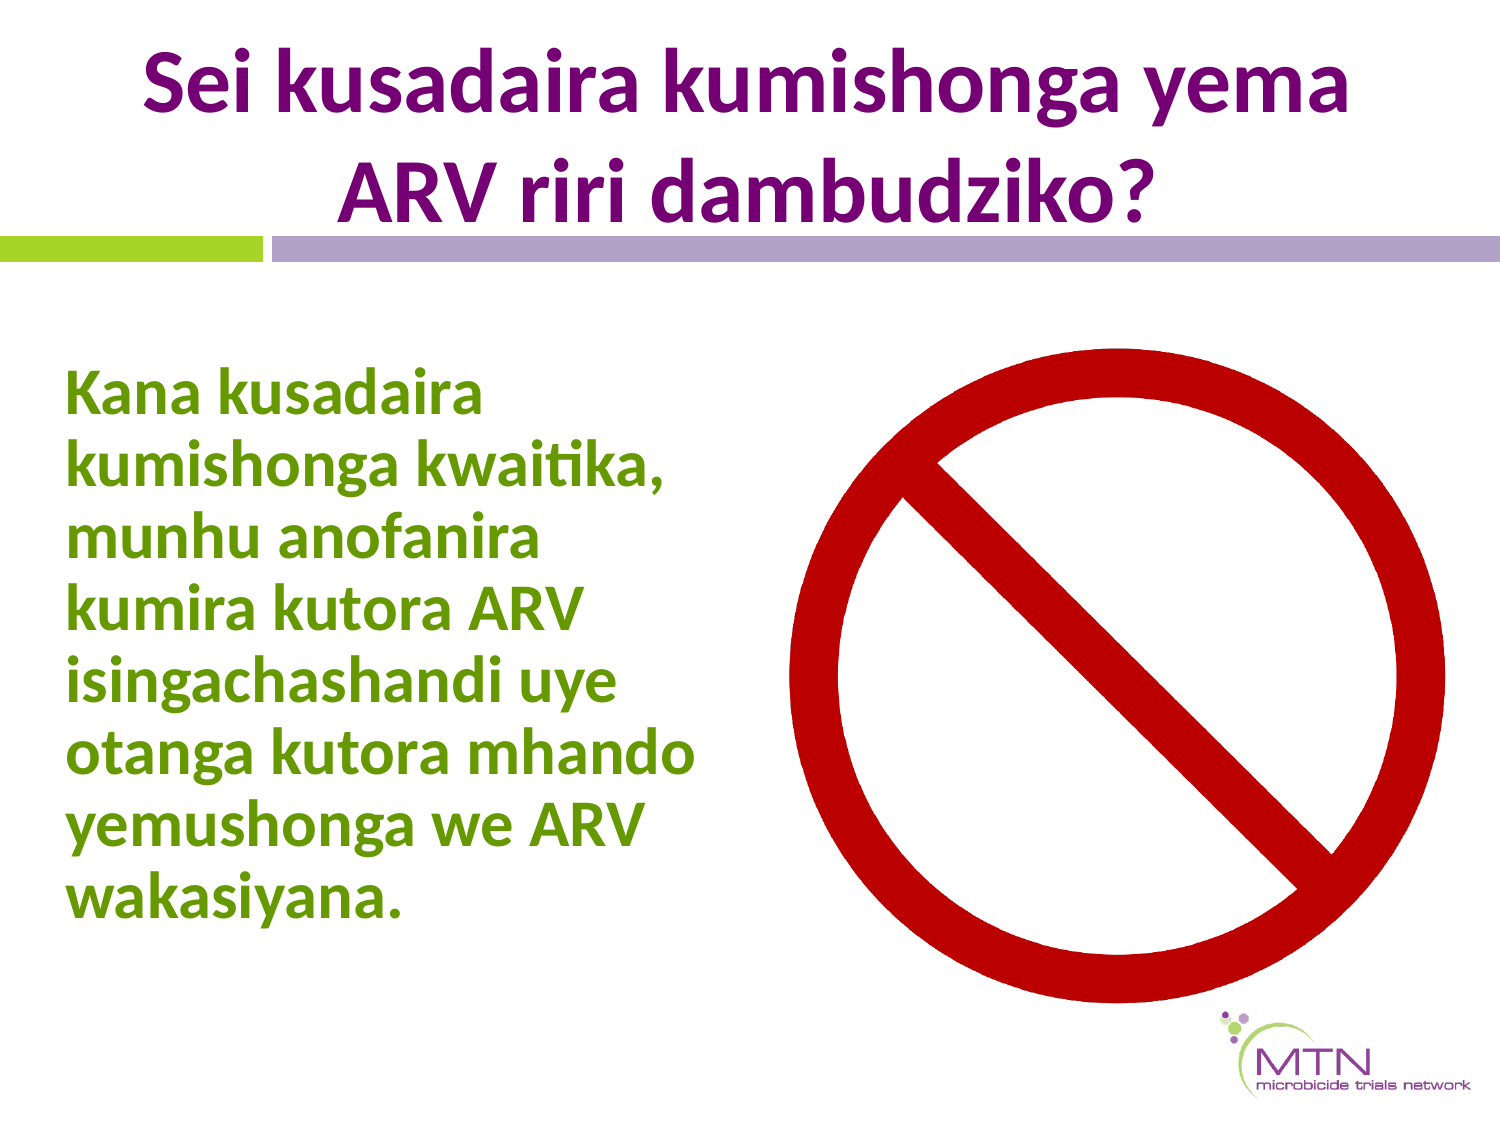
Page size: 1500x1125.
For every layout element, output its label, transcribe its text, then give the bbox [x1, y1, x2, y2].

list Kana kusadaira kumishonga kwaitika, munhu anofanira kumira kutora ARV isingachashandi uye otanga kutora mhando yemushonga we ARV wakasiyana. [50, 350, 763, 975]
picture [0, 236, 1500, 262]
picture [1220, 1011, 1472, 1099]
title Sei kusadaira kumishonga yema ARV riri dambudziko? [50, 37, 1446, 225]
picture [788, 345, 1448, 1006]
